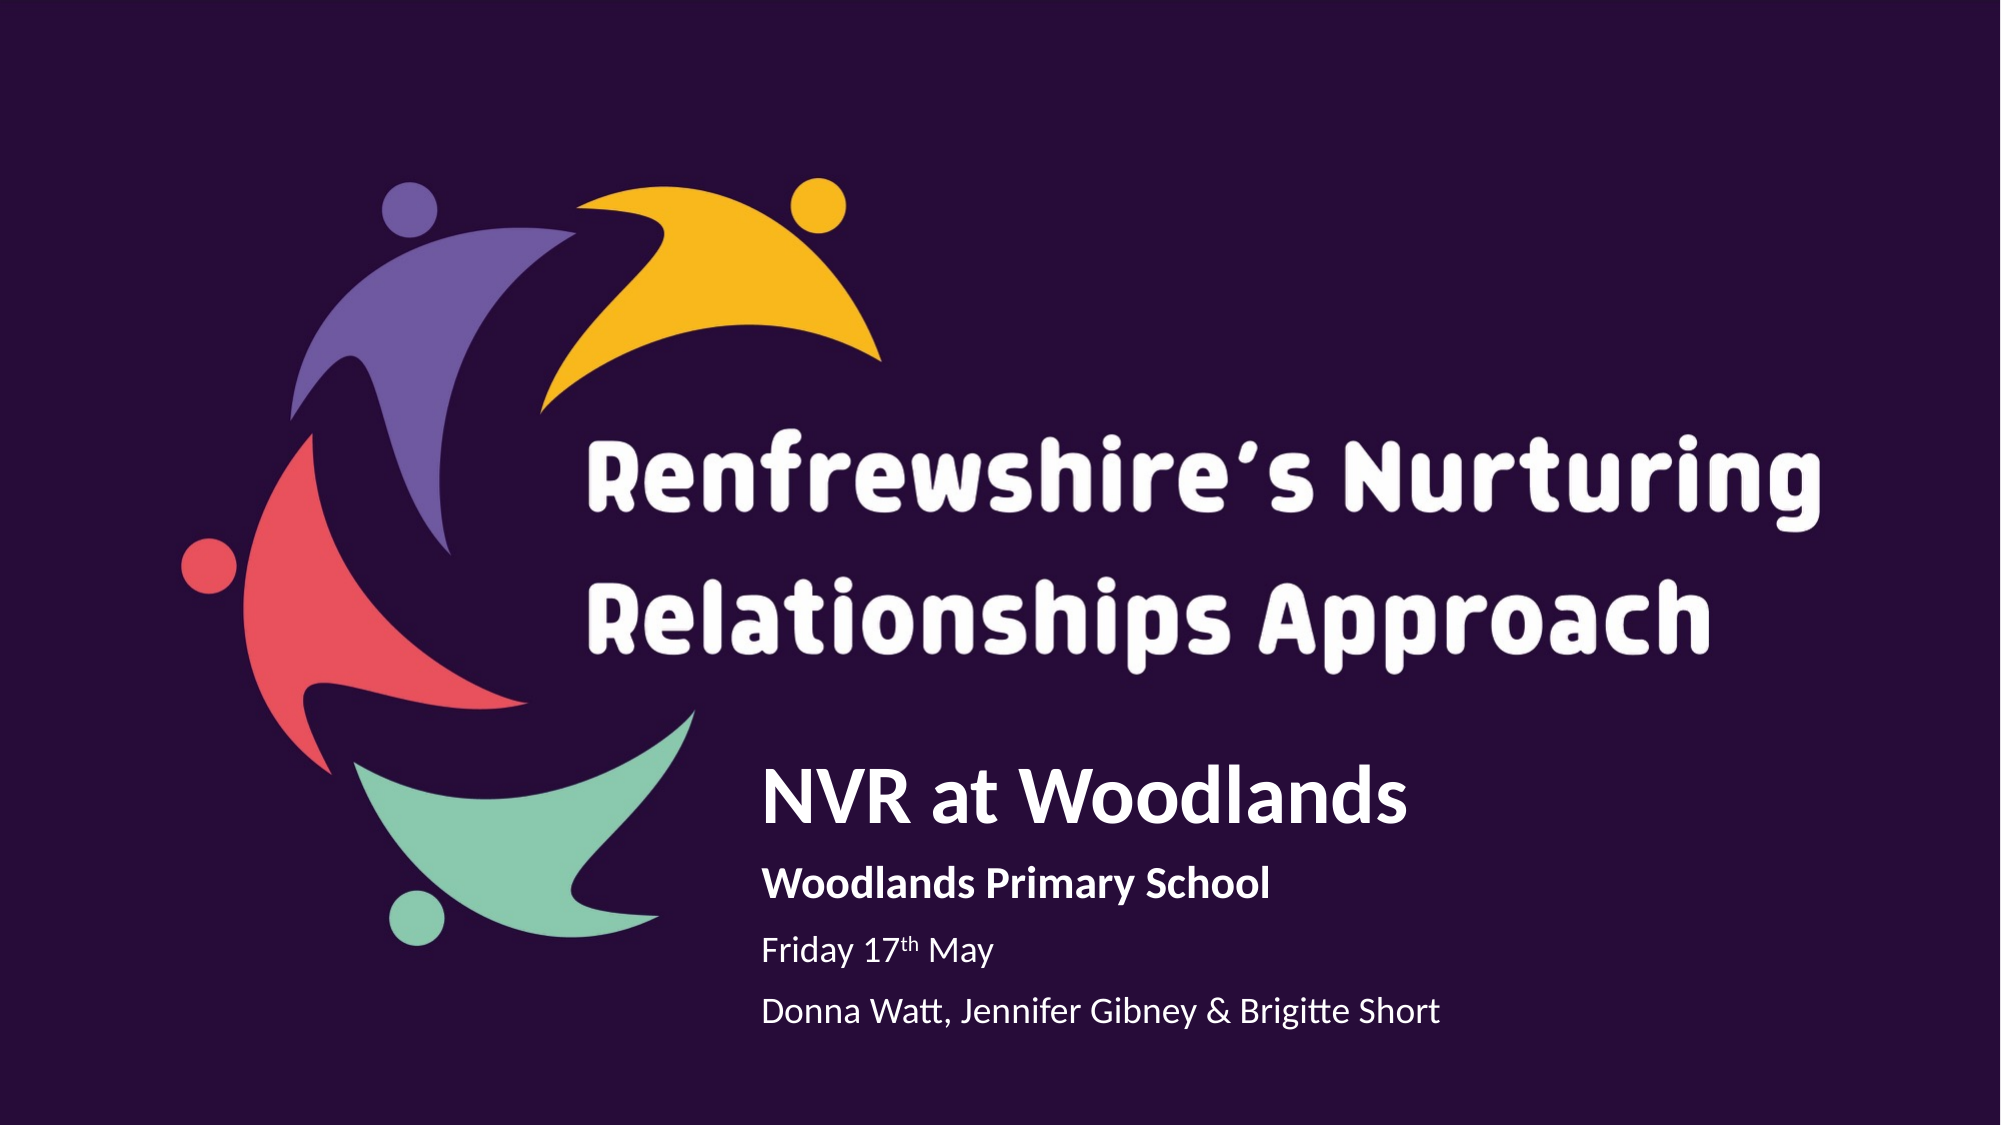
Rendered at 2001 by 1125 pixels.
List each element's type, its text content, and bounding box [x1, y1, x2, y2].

title NVR at Woodlands [746, 744, 1859, 878]
picture [0, 0, 2001, 1125]
list Woodlands Primary School Friday 17th May Donna Watt, Jennifer Gibney & Brigitte Short [746, 851, 1663, 1076]
